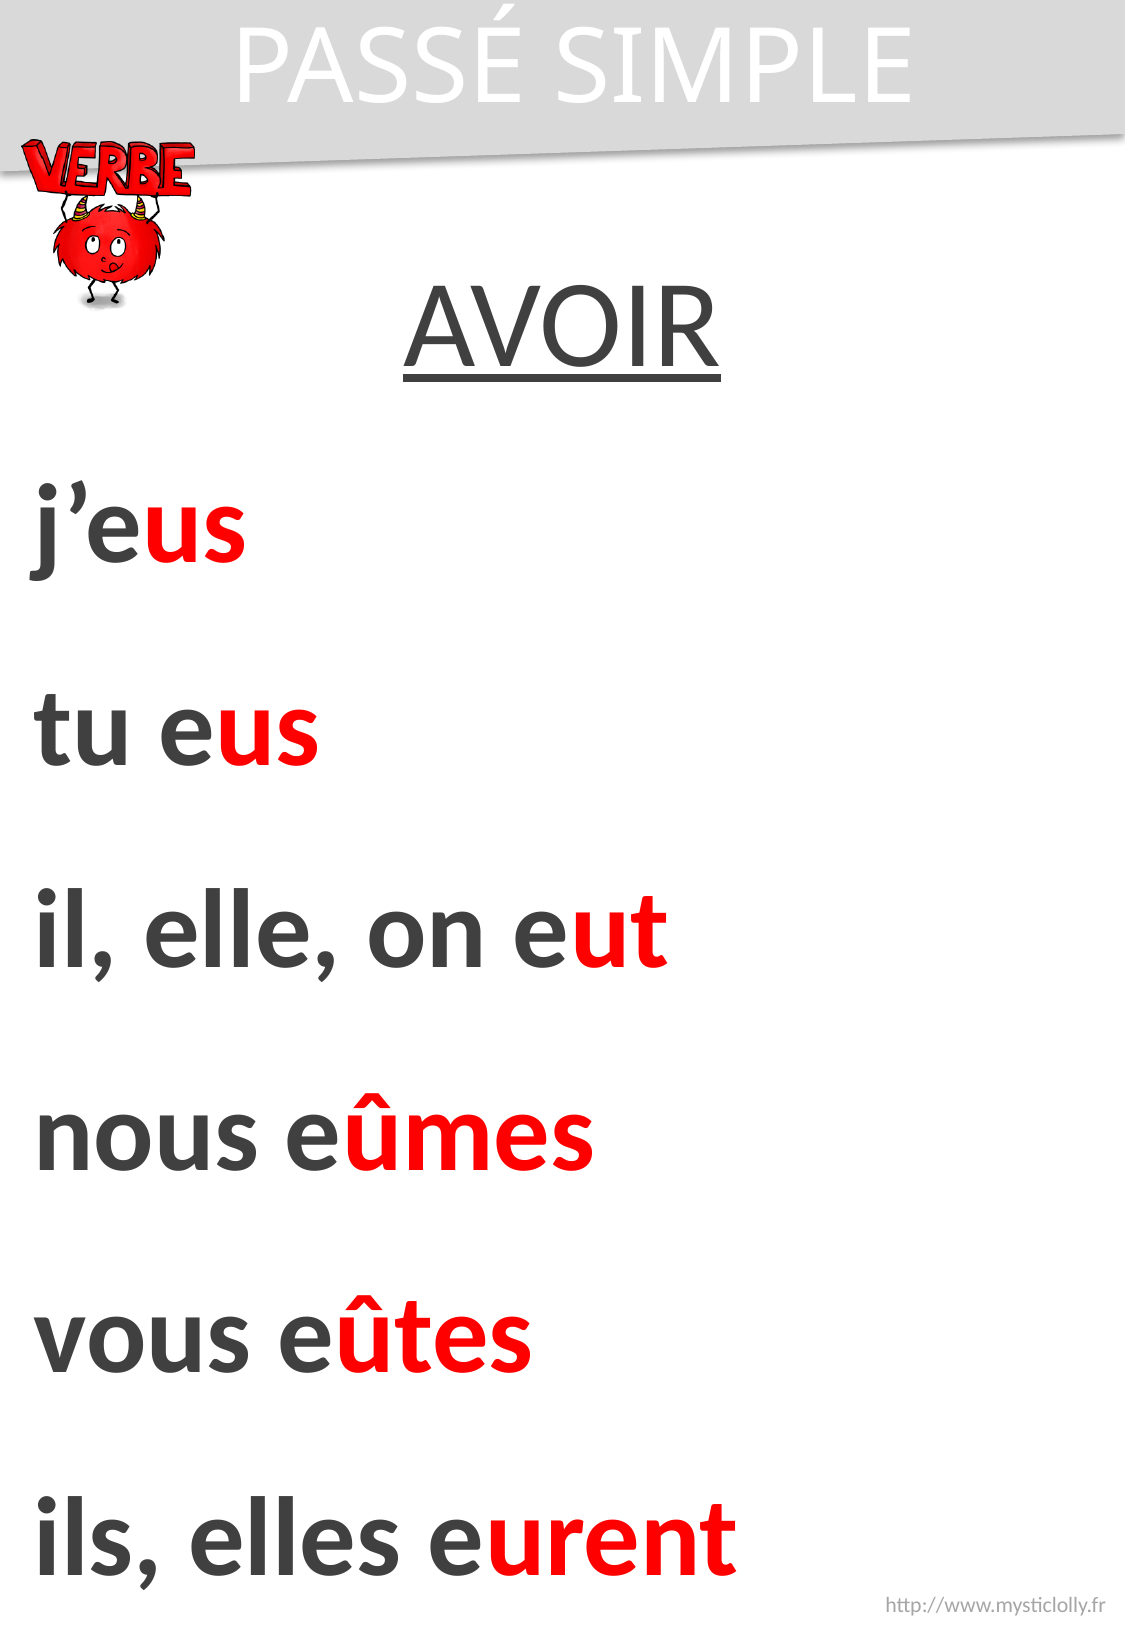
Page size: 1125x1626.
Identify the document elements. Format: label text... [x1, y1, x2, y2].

text_box AVOIR [0, 233, 1125, 399]
picture [21, 139, 195, 233]
text_box j’eus tu eus il, elle, on eut nous eûmes vous eûtes ils, elles eurent [19, 375, 1094, 1606]
list PASSÉ SIMPLE [21, 0, 1125, 125]
